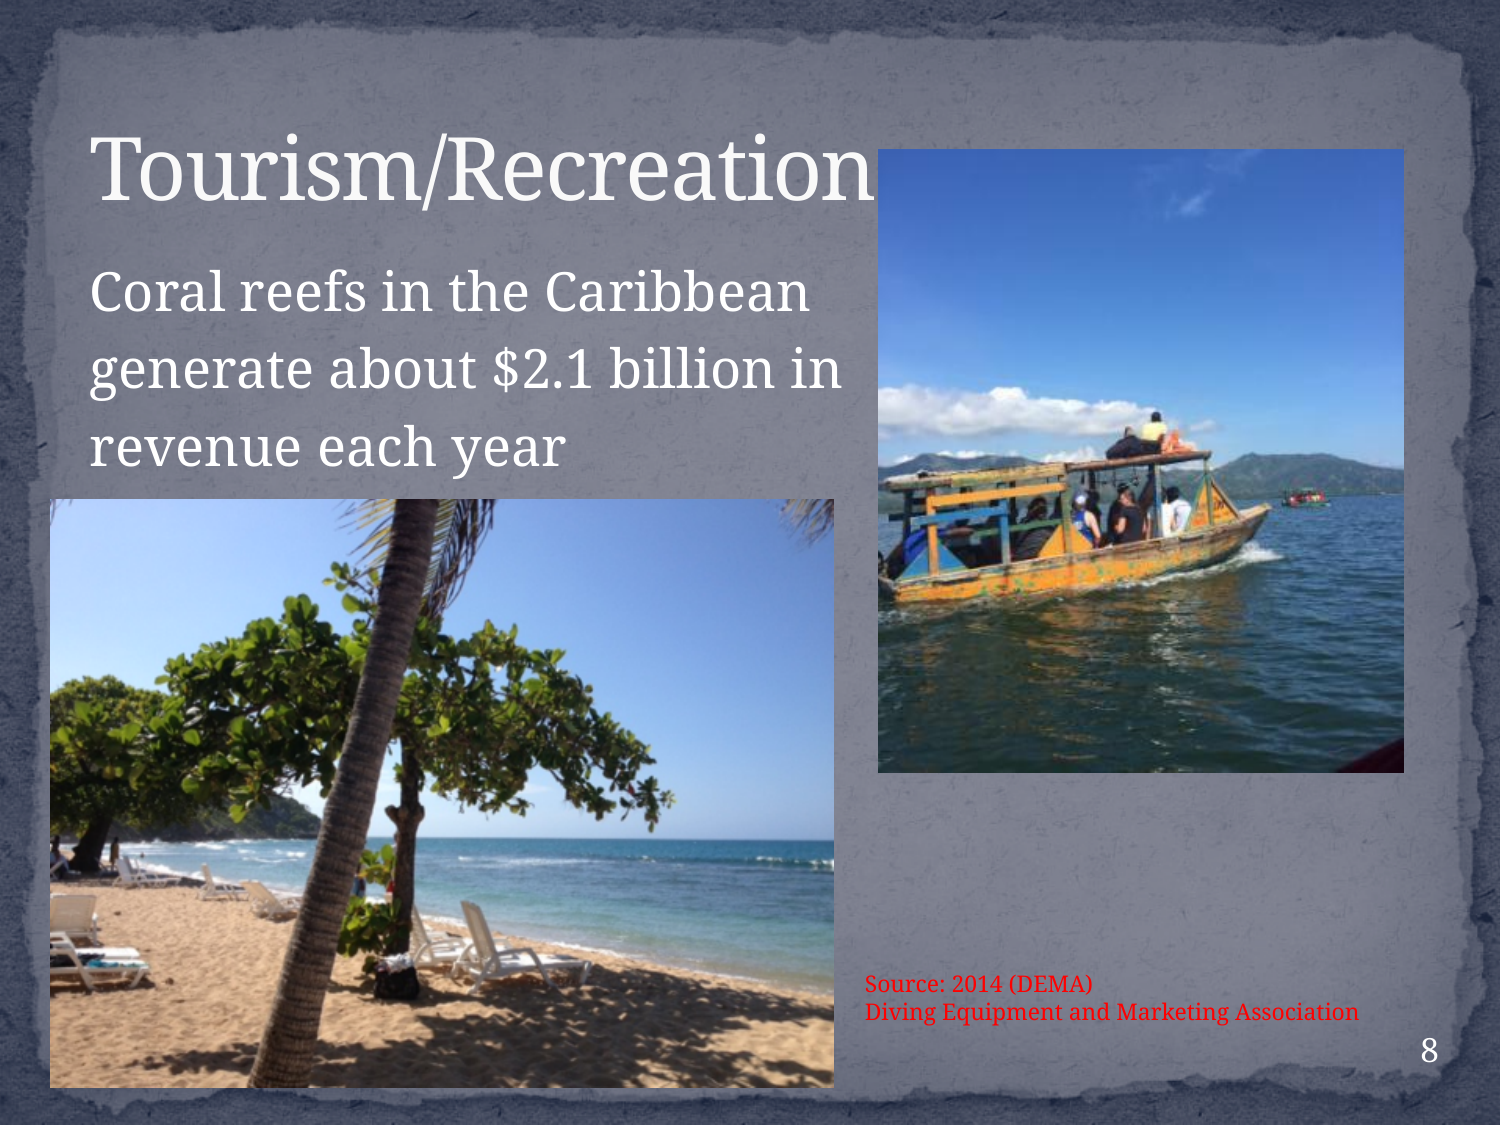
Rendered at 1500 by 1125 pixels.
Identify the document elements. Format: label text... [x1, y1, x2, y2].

list Coral reefs in the Caribbean generate about $2.1 billion in revenue each year [75, 249, 1425, 1000]
picture [876, 149, 1404, 774]
slide_number 8 [1379, 1014, 1480, 1089]
title Tourism/Recreation [74, 24, 1425, 225]
picture [50, 499, 834, 1088]
text_box Source: 2014 (DEMA) Diving Equipment and Marketing Association [849, 962, 1475, 1033]
